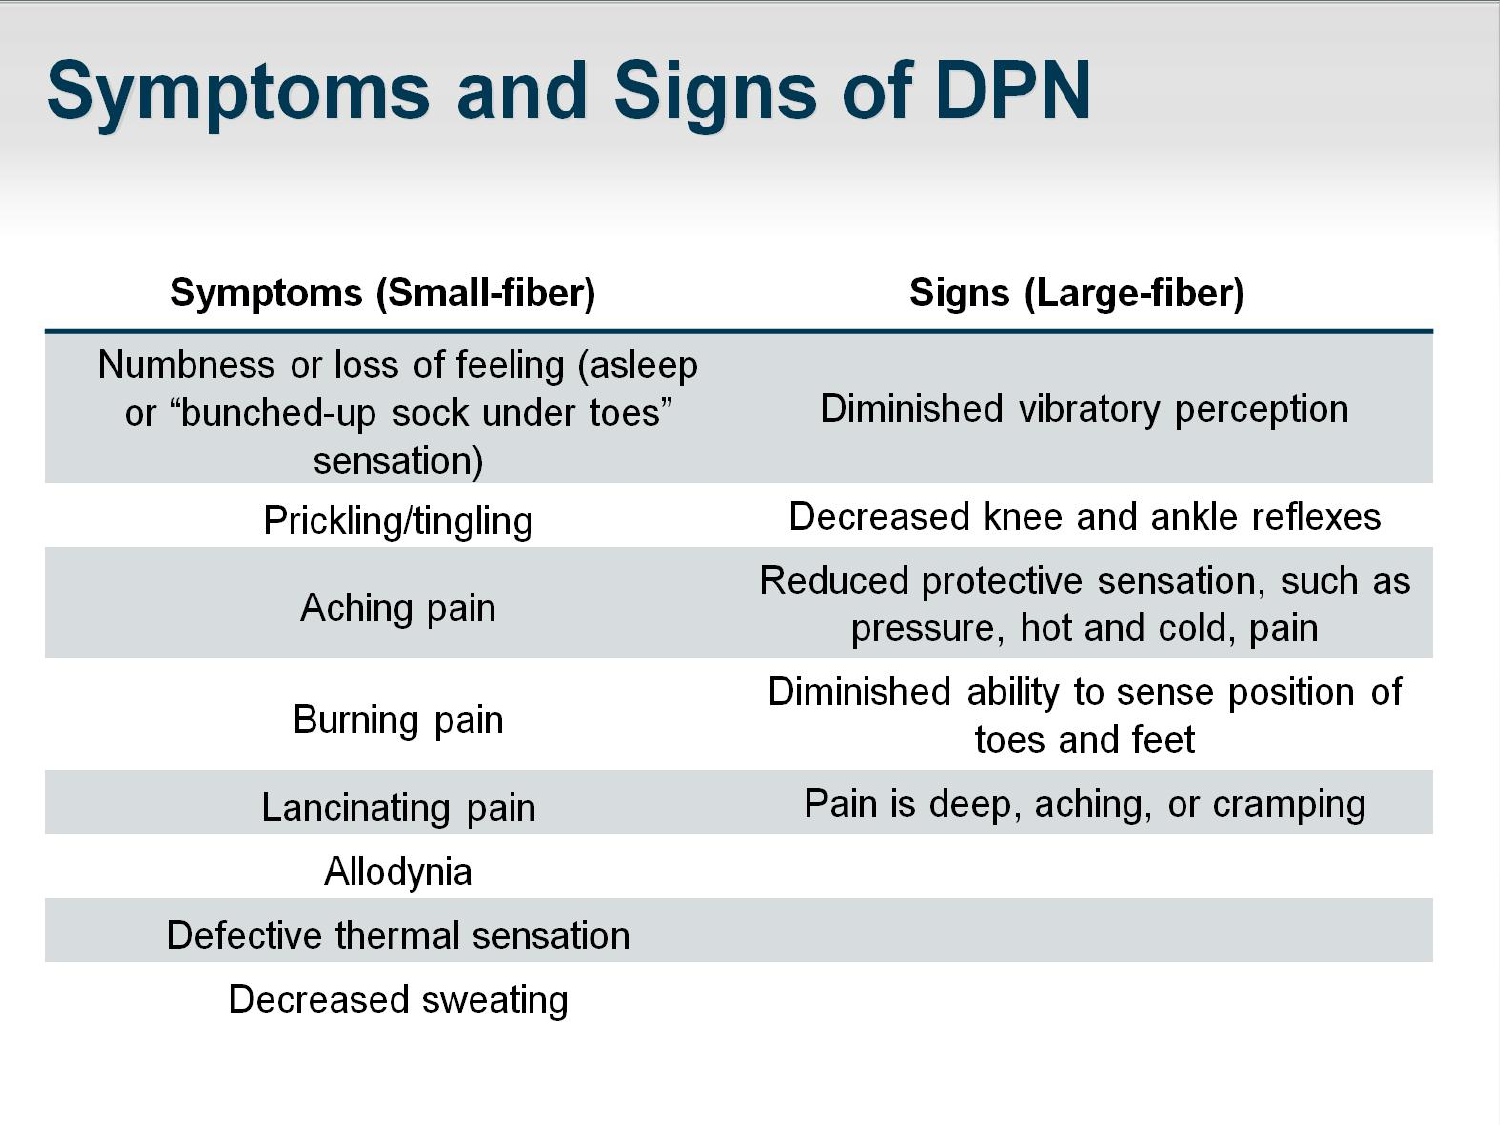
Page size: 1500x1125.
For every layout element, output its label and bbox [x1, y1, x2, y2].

list [0, 0, 1500, 1125]
